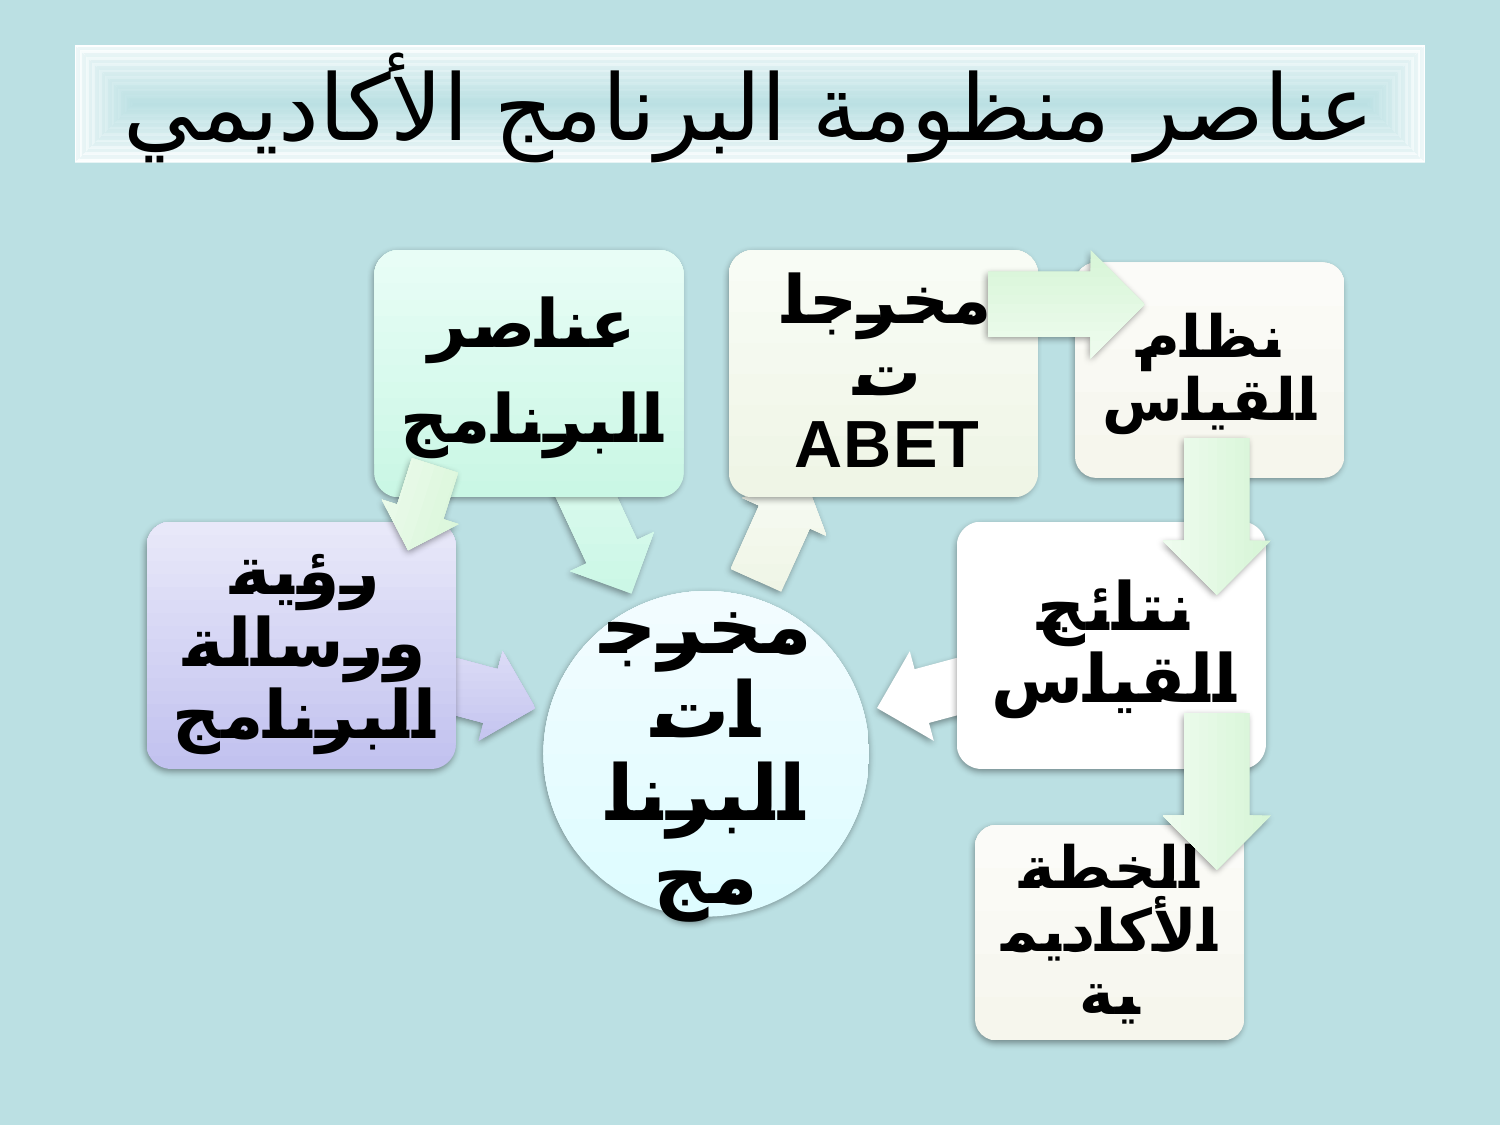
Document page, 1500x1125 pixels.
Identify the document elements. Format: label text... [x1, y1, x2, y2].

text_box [1074, 262, 1345, 479]
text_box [74, 249, 1338, 917]
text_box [974, 824, 1245, 1041]
title عناصر منظومة البرنامج الأكاديمي [74, 44, 1426, 163]
